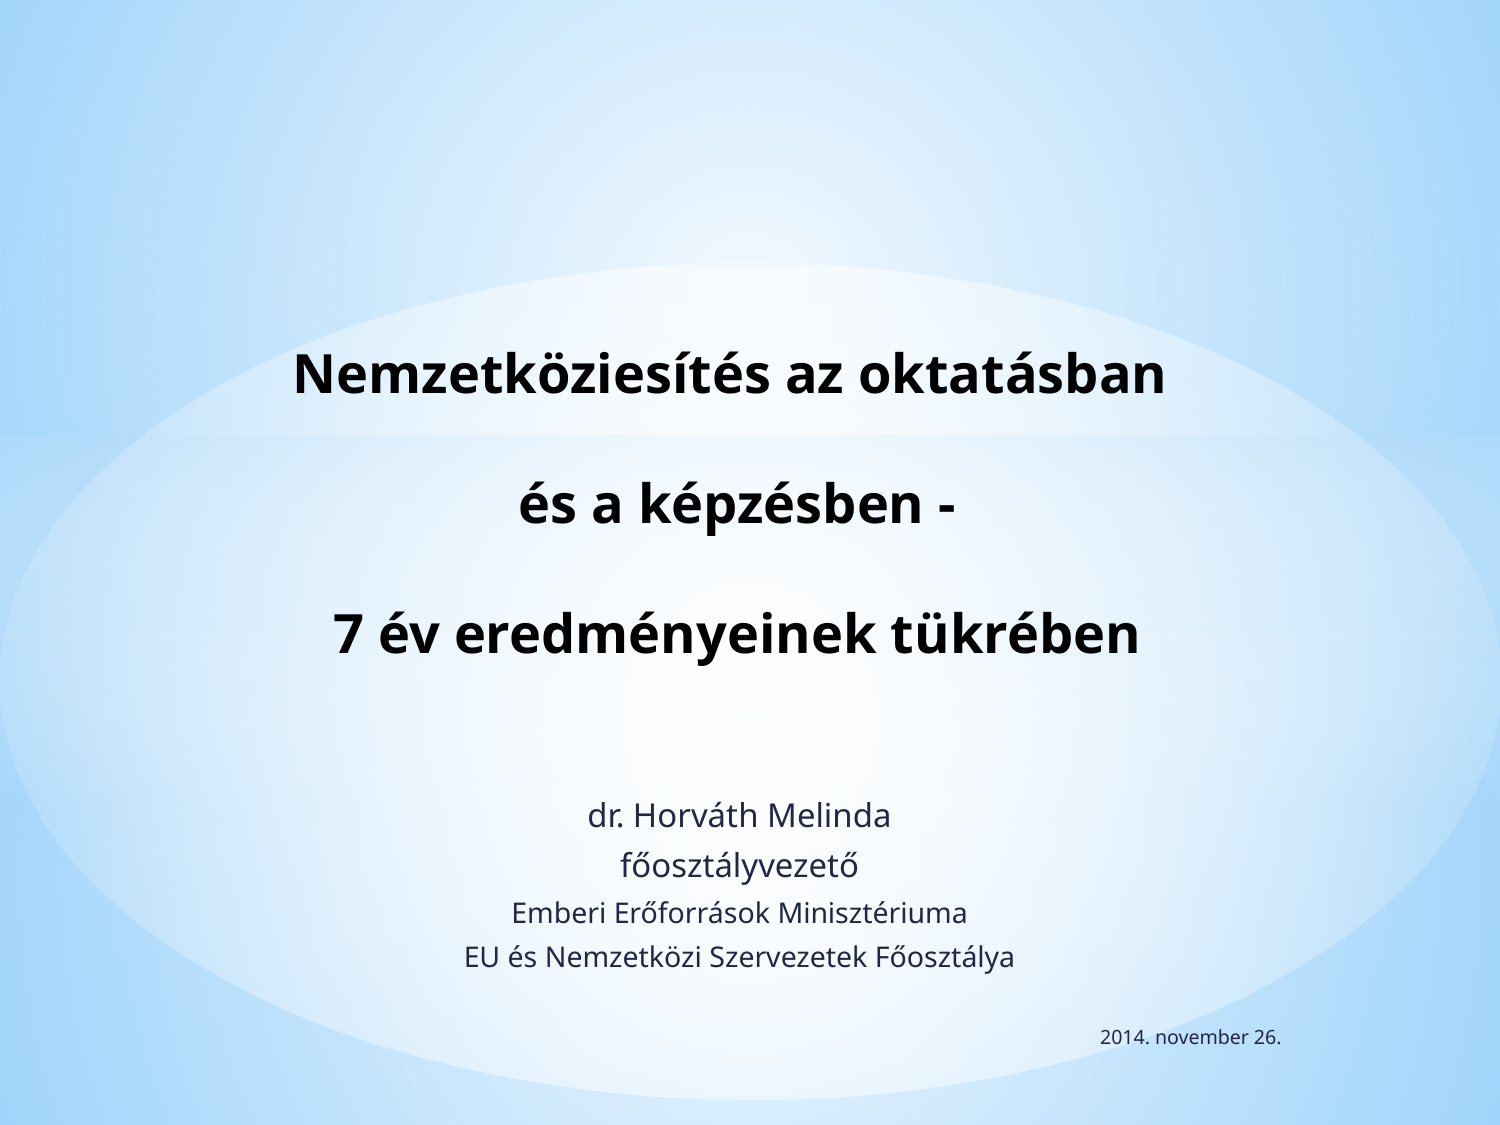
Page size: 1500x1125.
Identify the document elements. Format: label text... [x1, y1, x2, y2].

subtitle dr. Horváth Melinda főosztályvezető Emberi Erőforrások Minisztériuma EU és Nemzetközi Szervezetek Főosztálya 2014. november 26. [183, 786, 1297, 1059]
title Nemzetköziesítés az oktatásban és a képzésben - 7 év eredményeinek tükrében [134, 267, 1312, 693]
